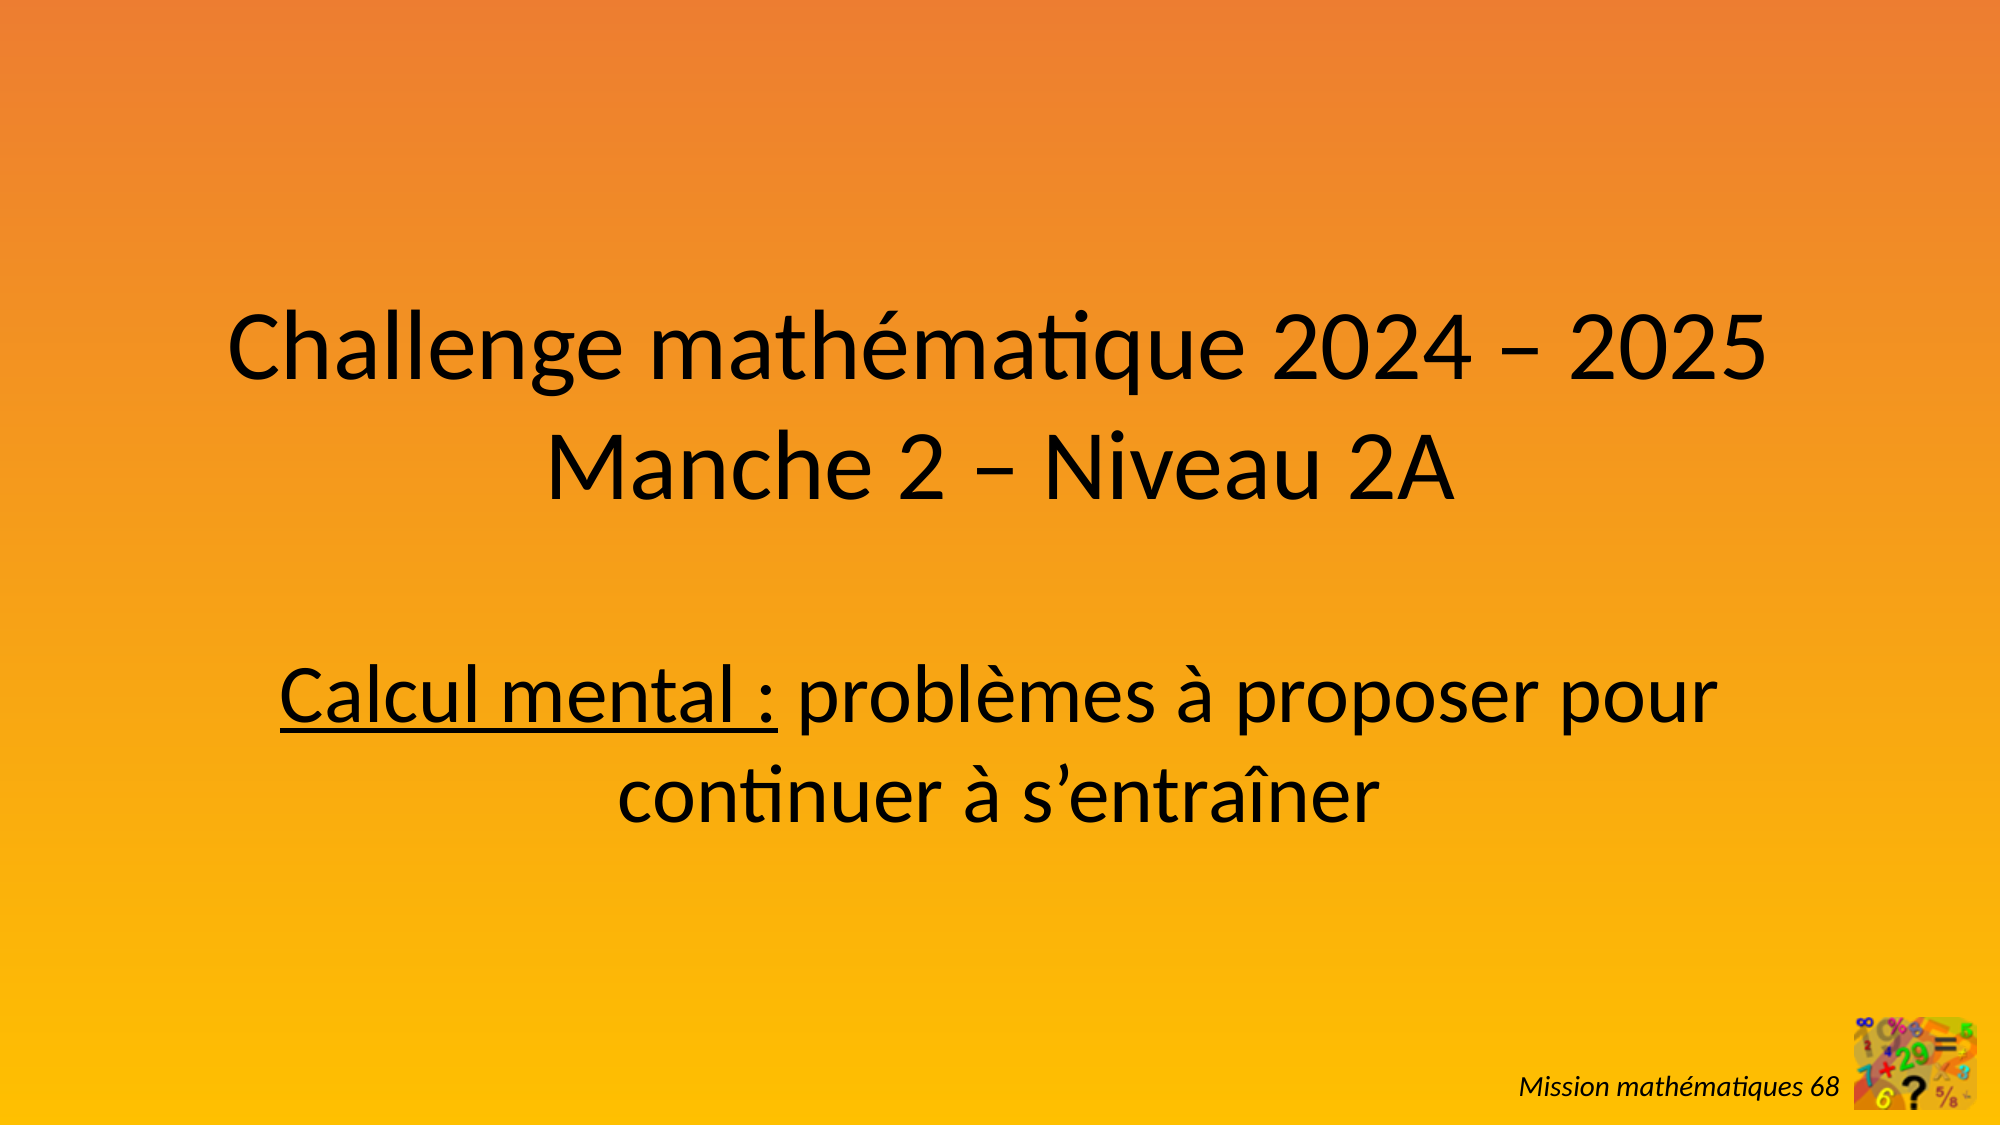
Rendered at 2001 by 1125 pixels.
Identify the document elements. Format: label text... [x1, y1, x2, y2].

picture [1854, 1017, 1977, 1110]
text_box Challenge mathématique 2024 – 2025 Manche 2 – Niveau 2A Calcul mental : problèmes à proposer pour continuer à s’entraîner [174, 272, 1826, 847]
text_box Mission mathématiques 68 [1501, 1059, 1854, 1110]
